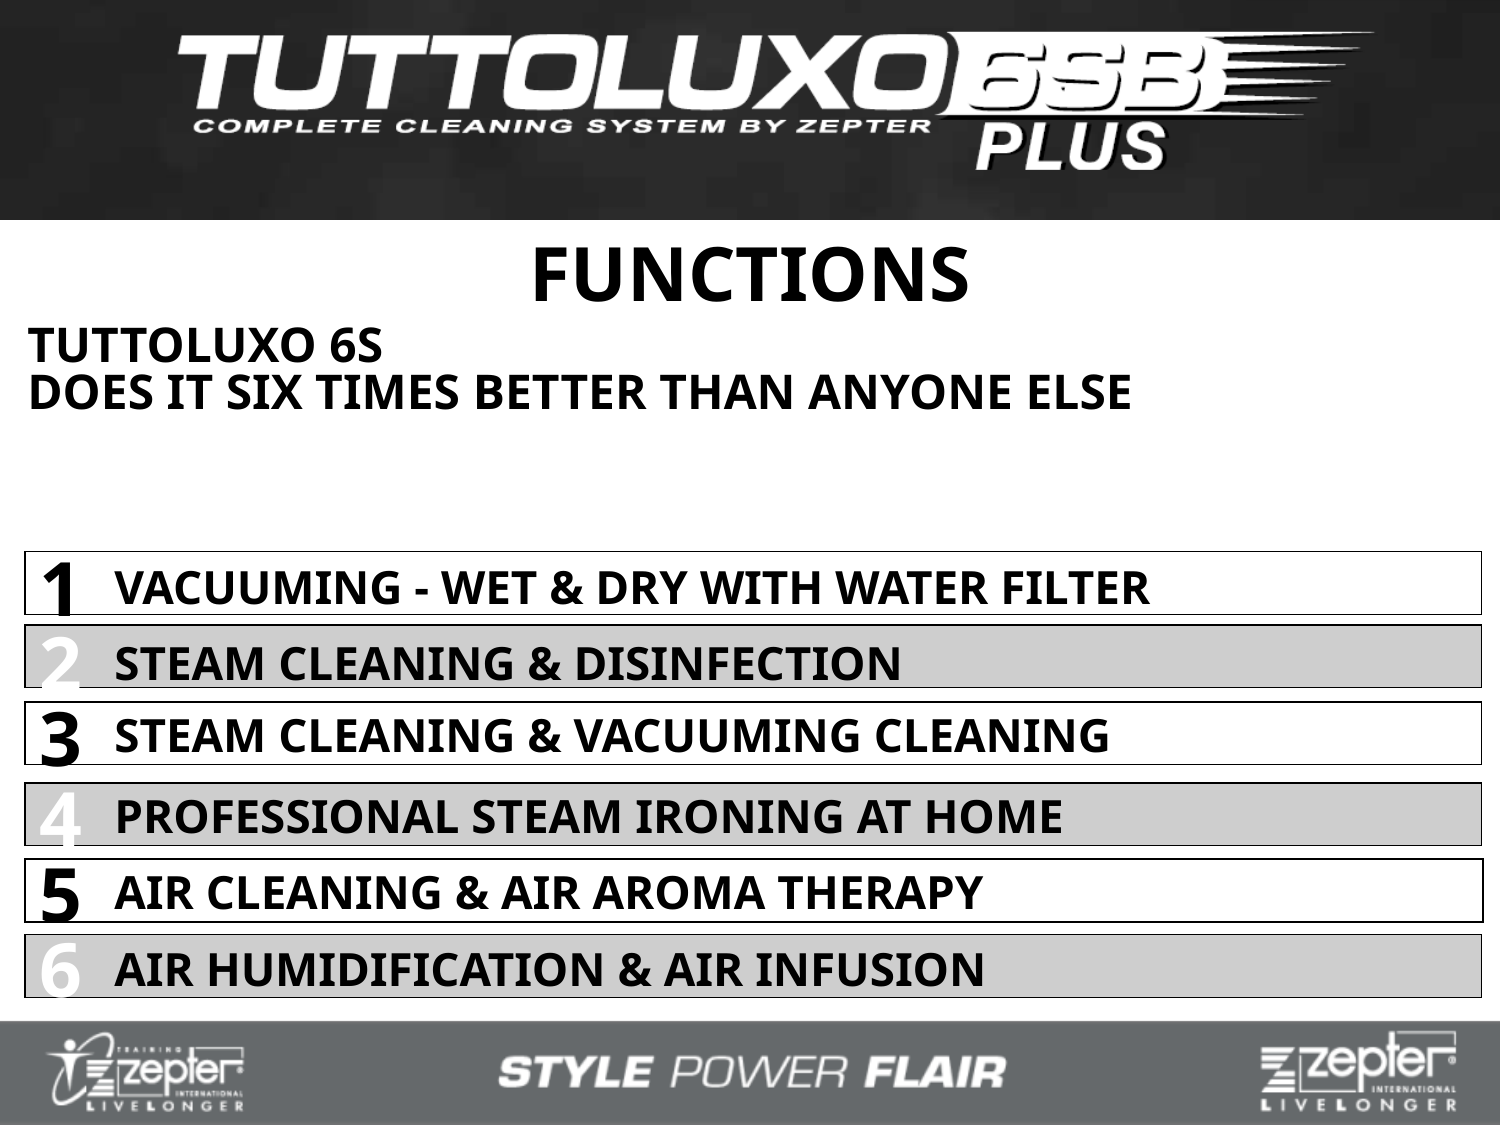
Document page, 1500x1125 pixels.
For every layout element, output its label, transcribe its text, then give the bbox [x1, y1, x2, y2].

picture [0, 0, 1500, 221]
text_box AIR CLEANING & AIR AROMA THERAPY [112, 856, 1500, 926]
text_box 3 [24, 684, 112, 764]
text_box 5 [24, 839, 112, 945]
text_box AIR HUMIDIFICATION & AIR INFUSION [99, 933, 1500, 1003]
text_box [1457, 551, 1482, 615]
text_box 2 [24, 608, 112, 684]
text_box 1 [24, 533, 112, 608]
text_box 6 [24, 945, 112, 1017]
text_box [112, 624, 1482, 688]
text_box TUTTOLUXO 6S DOES IT SIX TIMES BETTER THAN ANYONE ELSE [12, 306, 1370, 421]
text_box STEAM CLEANING & DISINFECTION [112, 626, 1457, 697]
picture [0, 1018, 1500, 1125]
text_box STEAM CLEANING & VACUUMING CLEANING [112, 698, 1500, 769]
text_box FUNCTIONS [0, 227, 1500, 324]
text_box PROFESSIONAL STEAM IRONING AT HOME [112, 780, 1500, 851]
text_box VACUUMING - WET & DRY WITH WATER FILTER [112, 551, 1457, 622]
text_box 4 [24, 764, 112, 839]
